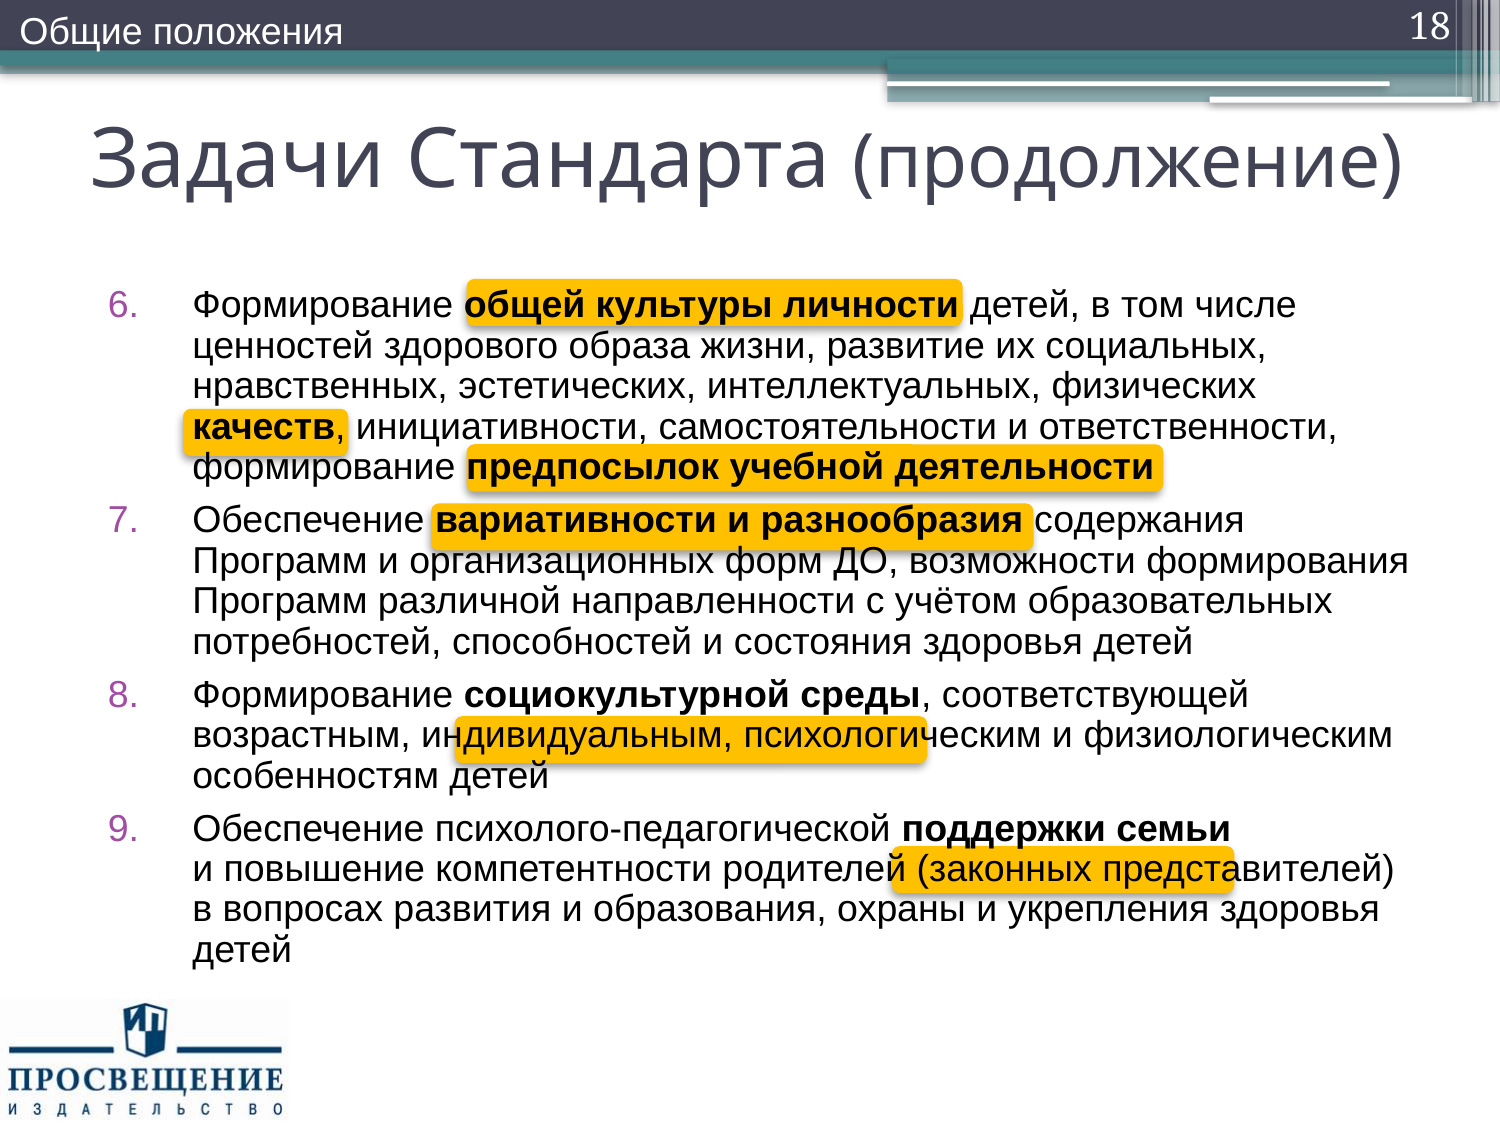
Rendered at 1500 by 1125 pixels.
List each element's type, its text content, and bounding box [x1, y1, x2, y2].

text_box Общие положения [4, 0, 359, 60]
title Задачи Стандарта (продолжение) [75, 96, 1425, 272]
slide_number 18 [1340, 0, 1466, 61]
picture [0, 999, 290, 1121]
list Формирование общей культуры личности детей, в том числе ценностей здорового образа жизни, развитие их социальных, нравственных, эстетических, интеллектуальных, физических качеств, инициативности, самостоятельности и ответственности, формирование предпосылок учебной деятельности Обеспечение вариативности и разнообразия содержания Программ и организационных форм ДО, возможности формирования Программ различной направленности с учётом образовательных потребностей, способностей и состояния здоровья детей Формирование социокультурной среды, соответствующей возрастным, индивидуальным, психологическим и физиологическим особенностям детей Обеспечение психолого-педагогической поддержки семьи и повышение компетентности родителей (законных представителей) в вопросах развития и образования, охраны и укрепления здоровья детей [75, 278, 1425, 988]
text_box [182, 278, 1235, 894]
